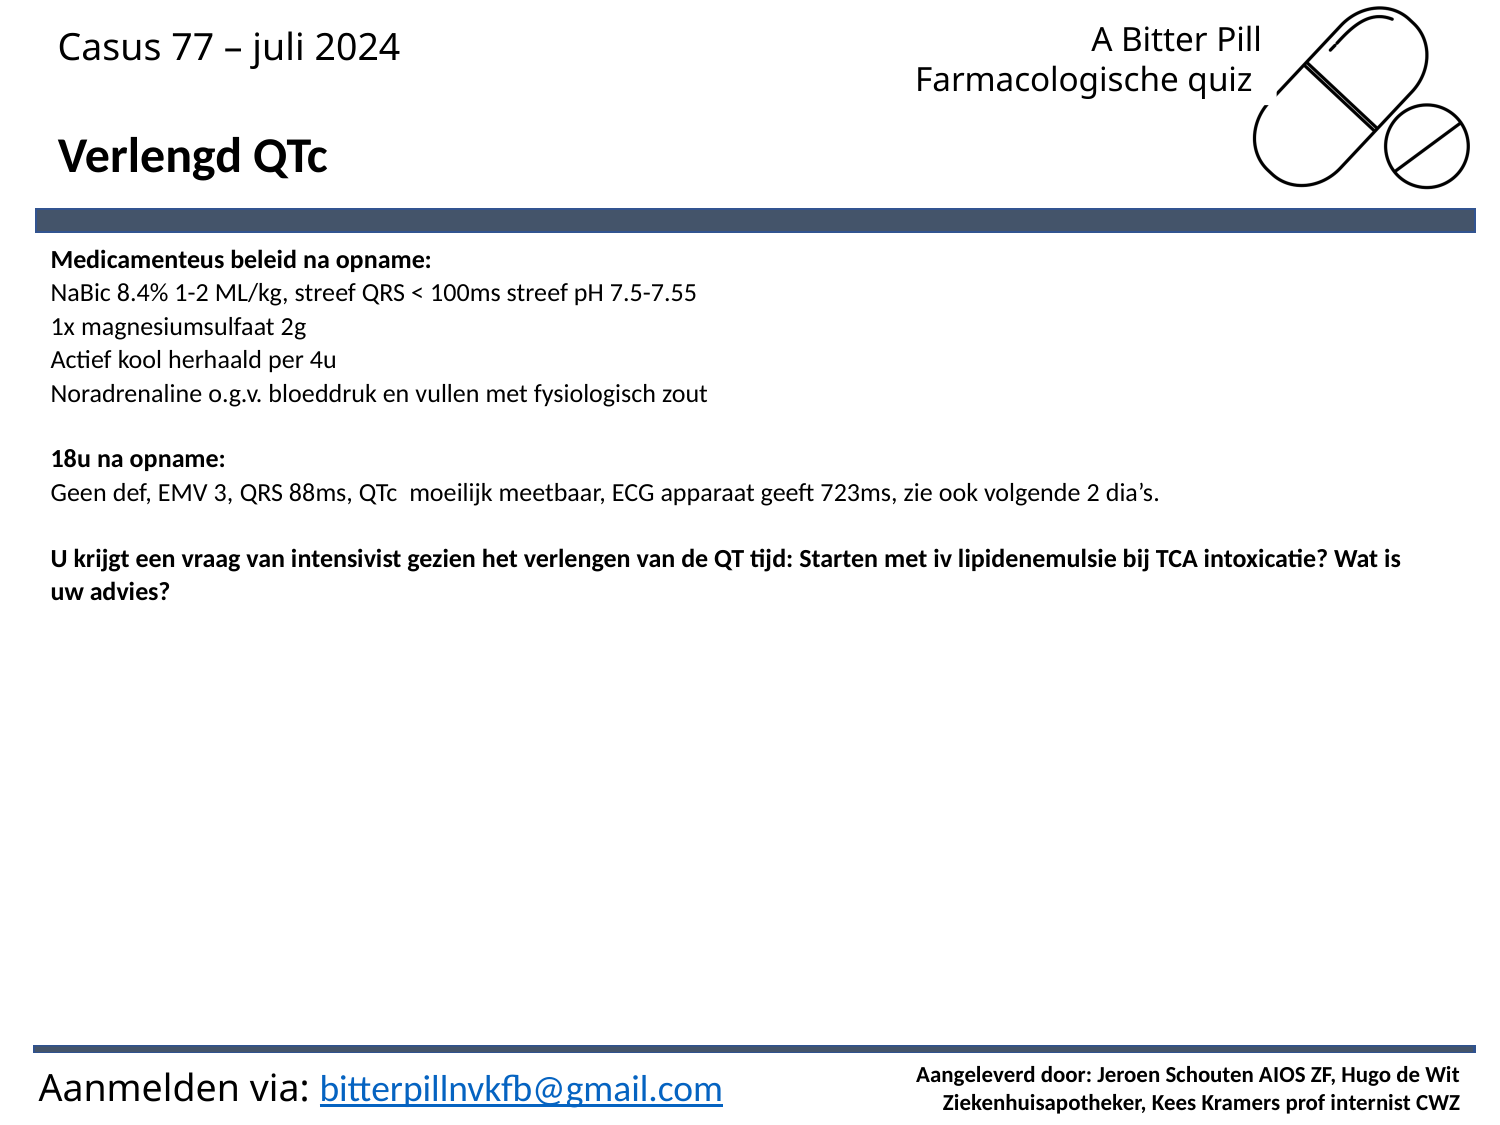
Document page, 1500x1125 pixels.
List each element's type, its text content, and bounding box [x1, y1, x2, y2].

text_box [35, 208, 1476, 233]
text_box Verlengd QTc [43, 115, 886, 190]
picture [1244, 3, 1476, 198]
text_box Aanmelden via: bitterpillnvkfb@gmail.com ​ [23, 1056, 818, 1117]
text_box Aangeleverd door: Jeroen Schouten AIOS ZF, Hugo de Wit Ziekenhuisapotheker, Kees Kramers prof internist CWZ [818, 1053, 1476, 1123]
text_box Casus 77 – juli 2024 via [42, 15, 1046, 75]
subtitle Medicamenteus beleid na opname: NaBic 8.4% 1-2 ML/kg, streef QRS < 100ms streef pH 7.5-7.55 1x magnesiumsulfaat 2g Actief kool herhaald per 4u Noradrenaline o.g.v. bloeddruk en vullen met fysiologisch zout 18u na opname: Geen def, EMV 3, QRS 88ms, QTc moeilijk meetbaar, ECG apparaat geeft 723ms, zie ook volgende 2 dia’s. U krijgt een vraag van intensivist gezien het verlengen van de QT tijd: Starten met iv lipidenemulsie bij TCA intoxicatie? Wat is uw advies? [35, 232, 1450, 1039]
picture [33, 1045, 1476, 1053]
text_box A Bitter Pill Farmacologische quiz [654, 10, 1244, 106]
